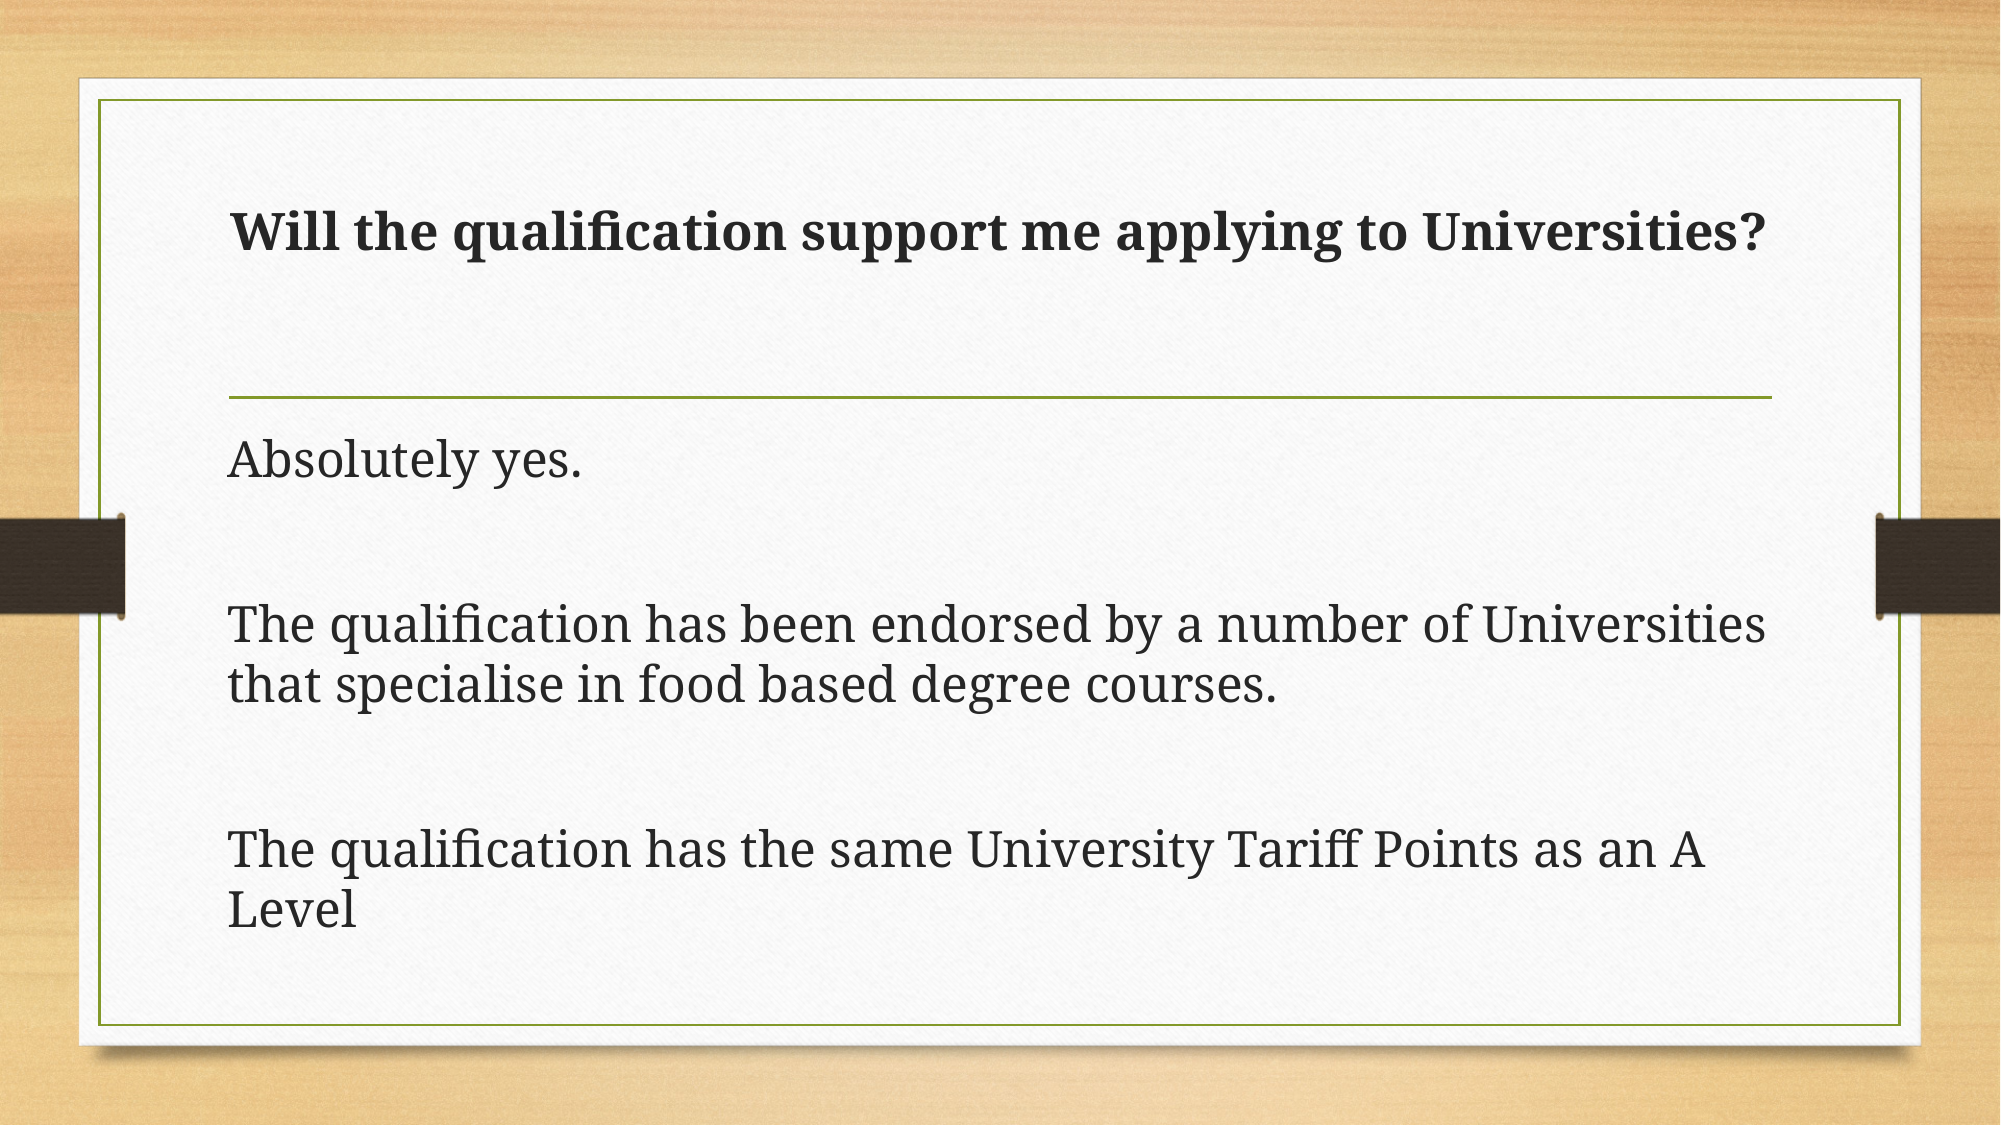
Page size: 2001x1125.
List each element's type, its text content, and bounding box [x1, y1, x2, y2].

title Will the qualification support me applying to Universities? [212, 161, 1788, 375]
list Absolutely yes. The qualification has been endorsed by a number of Universities that specialise in food based degree courses. The qualification has the same University Tariff Points as an A Level [212, 419, 1788, 964]
picture [0, 0, 2001, 1125]
